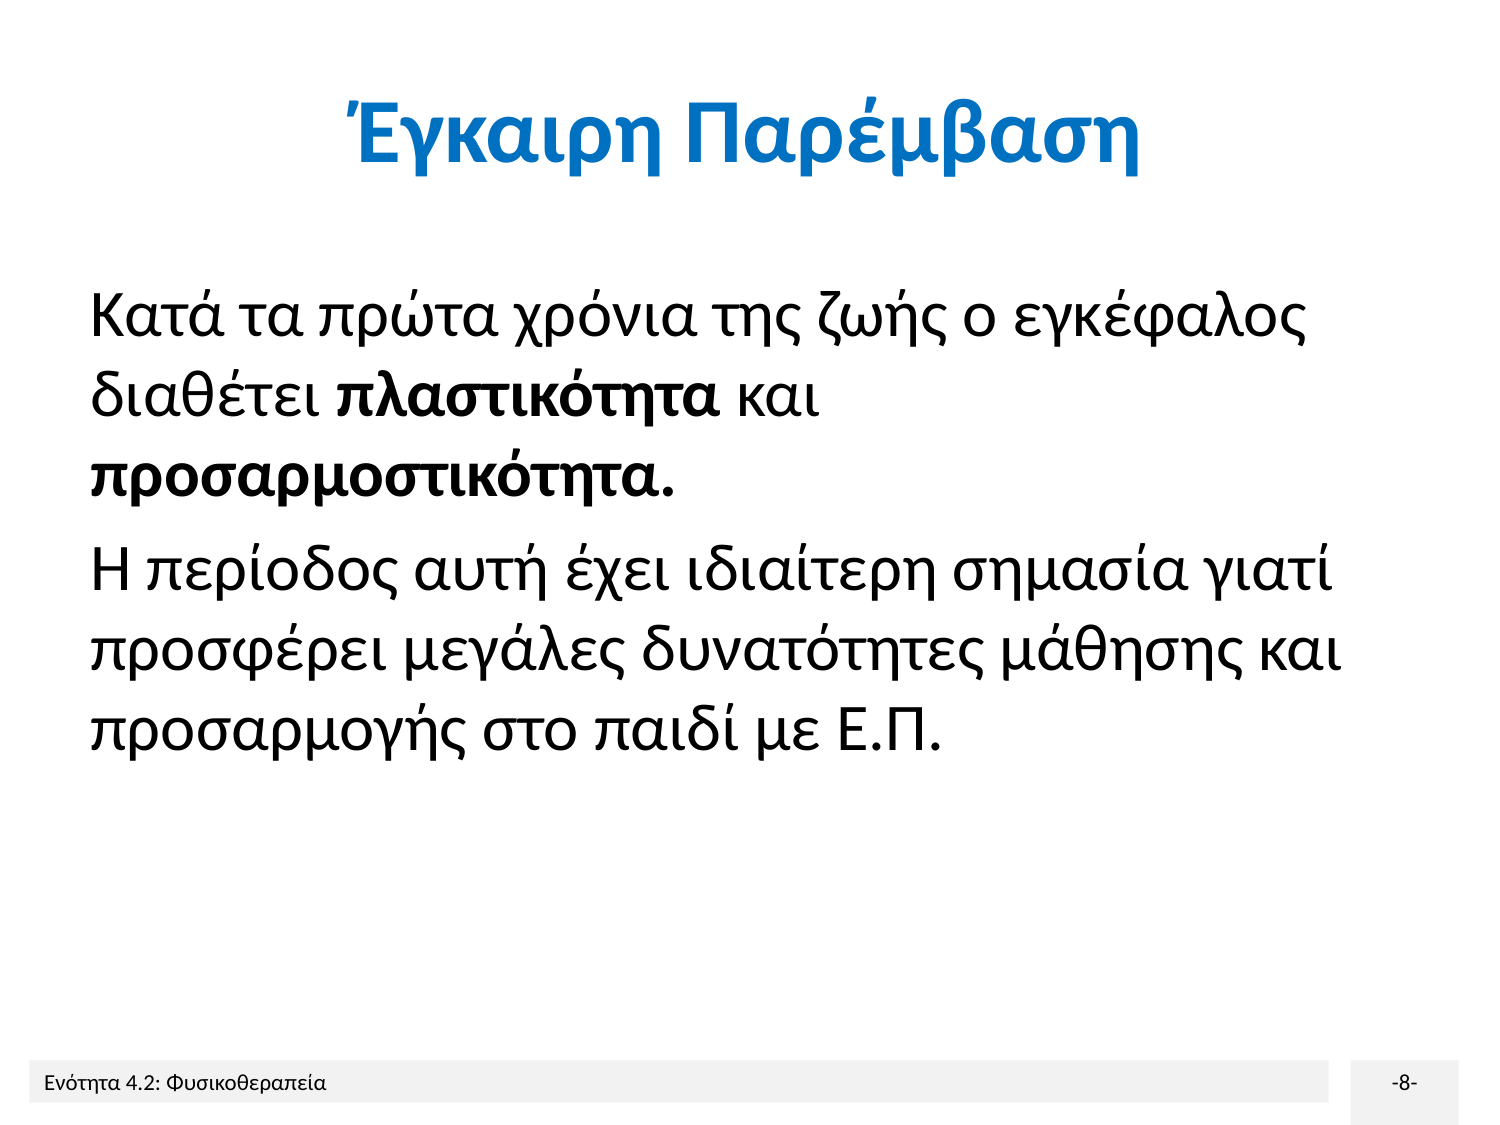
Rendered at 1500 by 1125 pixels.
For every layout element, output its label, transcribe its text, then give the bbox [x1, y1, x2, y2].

title Έγκαιρη Παρέμβαση [75, 45, 1425, 207]
list Κατά τα πρώτα χρόνια της ζωής ο εγκέφαλος διαθέτει πλαστικότητα και προσαρμοστικότητα. Η περίοδος αυτή έχει ιδιαίτερη σημασία γιατί προσφέρει μεγάλες δυνατότητες μάθησης και προσαρμογής στο παιδί με Ε.Π. [75, 262, 1425, 1005]
